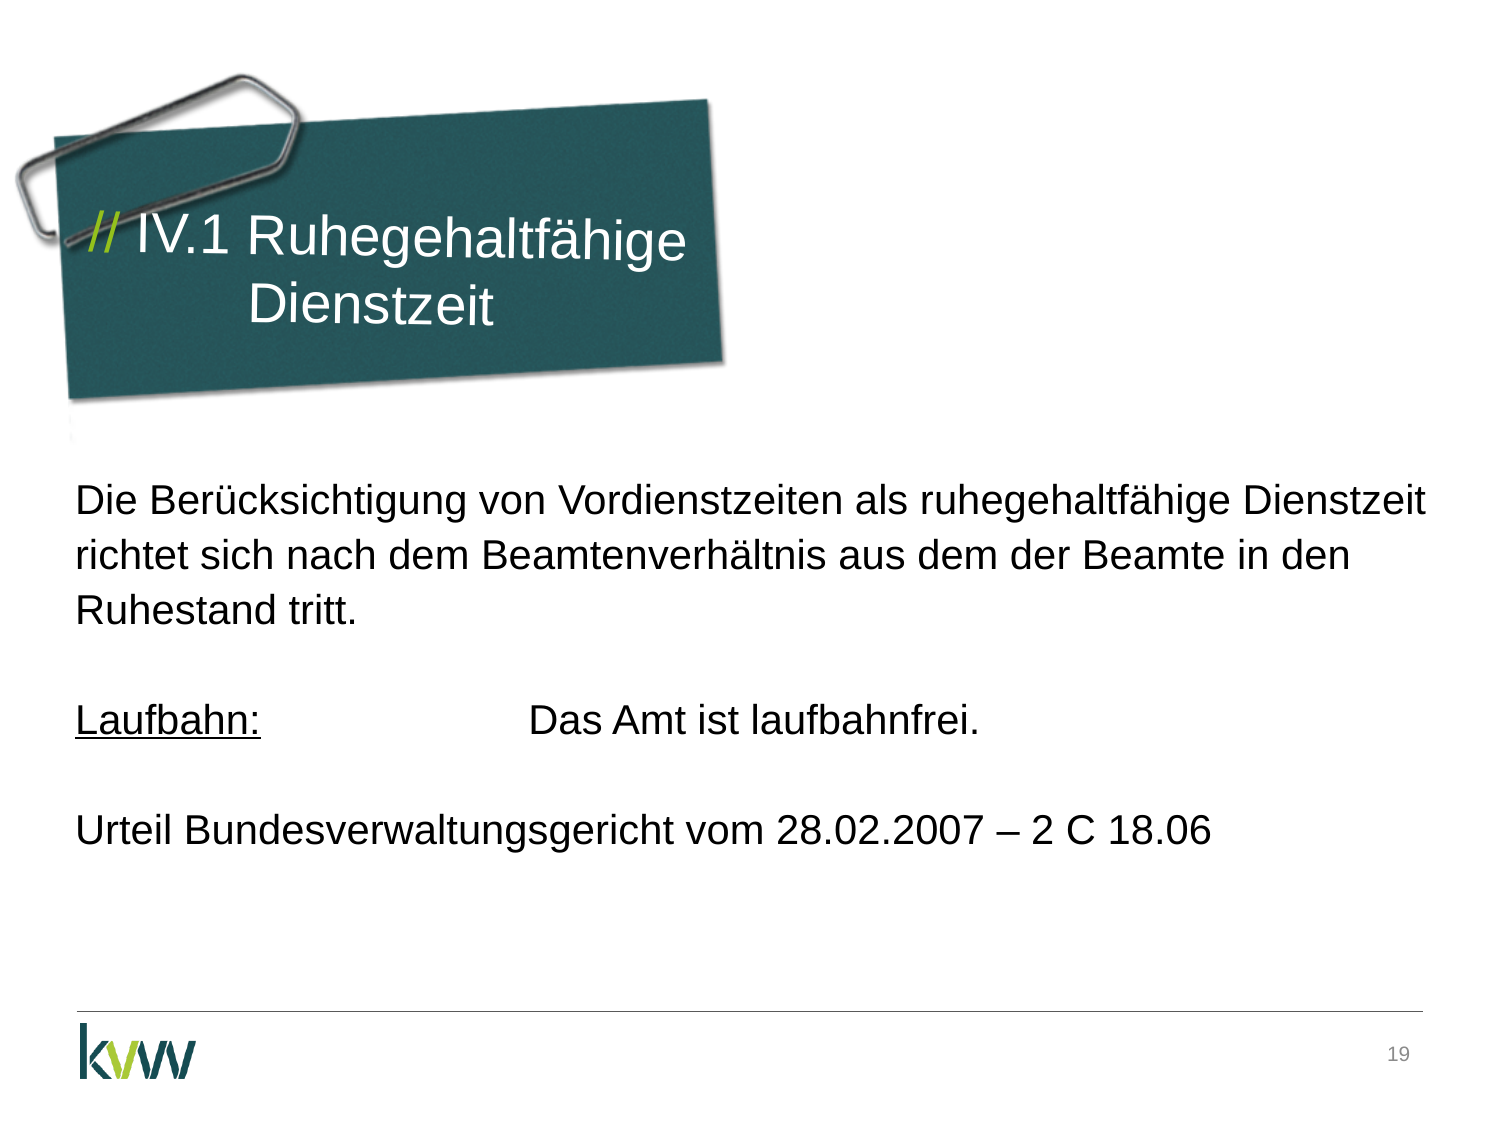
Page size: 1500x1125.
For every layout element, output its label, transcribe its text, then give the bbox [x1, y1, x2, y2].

picture [0, 39, 802, 445]
slide_number 19 [1074, 1023, 1425, 1084]
text_box Die Berücksichtigung von Vordienstzeiten als ruhegehaltfähige Dienstzeit richtet sich nach dem Beamtenverhältnis aus dem der Beamte in den Ruhestand tritt. Laufbahn: Das Amt ist laufbahnfrei. Urteil Bundesverwaltungsgericht vom 28.02.2007 – 2 C 18.06 [74, 468, 1431, 853]
picture [80, 1023, 196, 1079]
